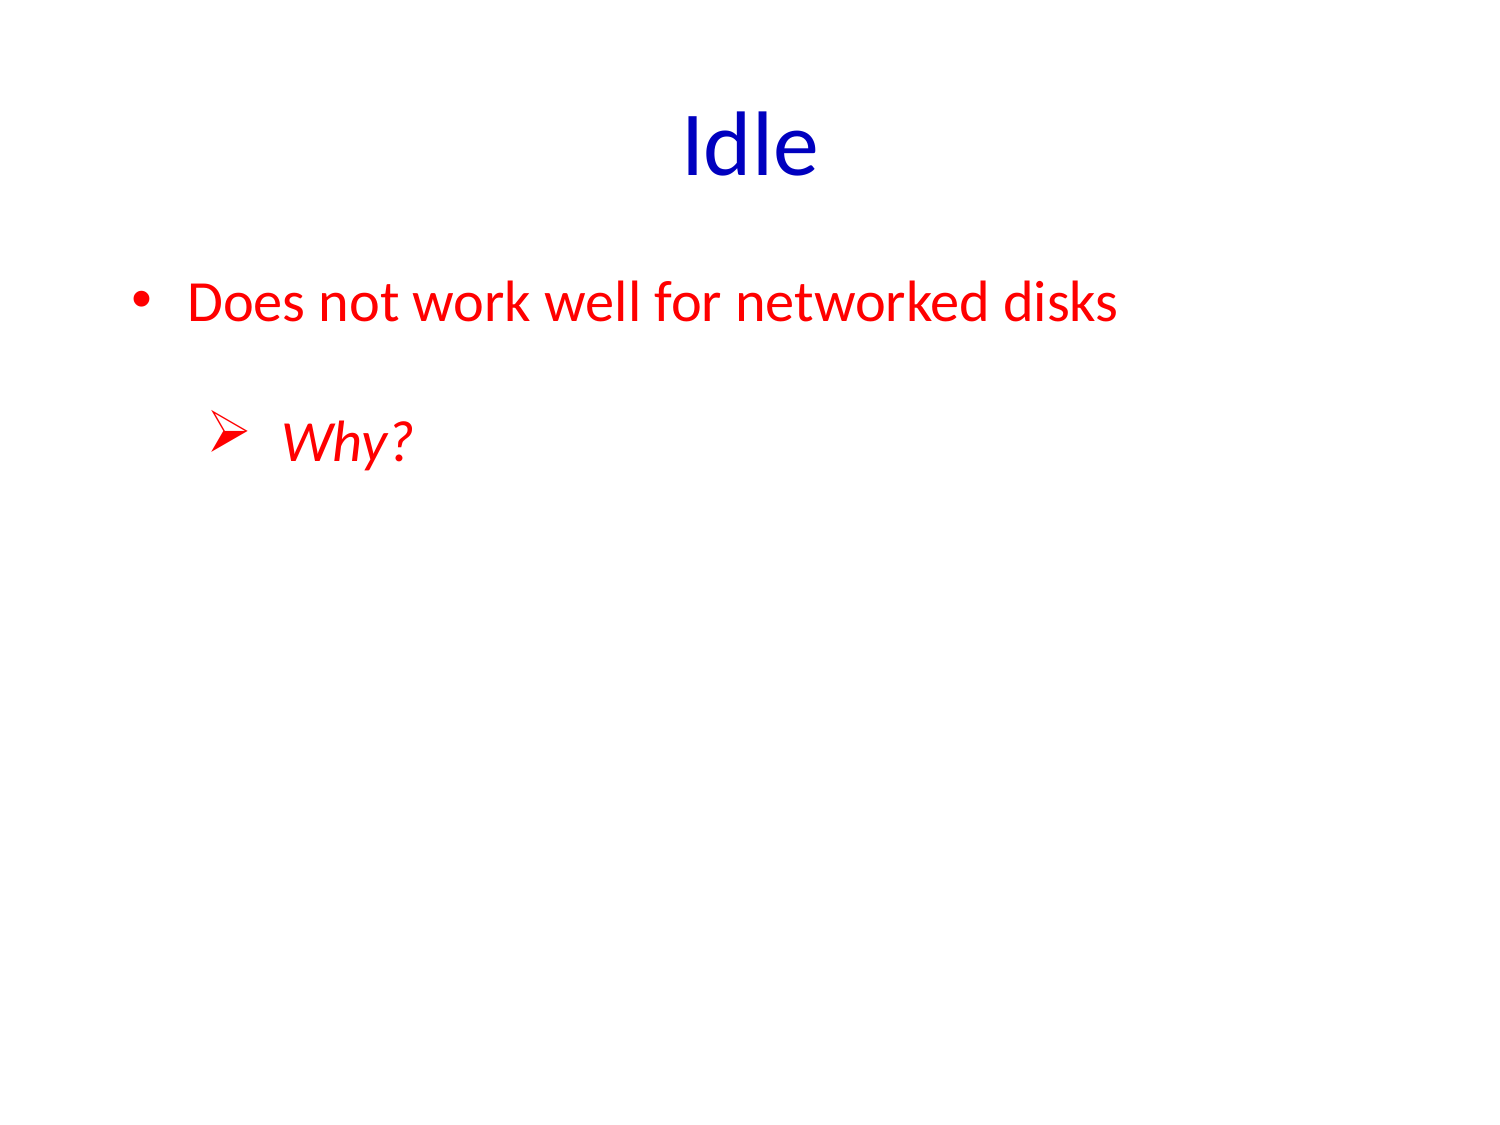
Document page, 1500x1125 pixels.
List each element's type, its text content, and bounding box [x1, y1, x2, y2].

title Idle [75, 45, 1425, 233]
text_box Does not work well for networked disks Why? [116, 256, 1374, 481]
